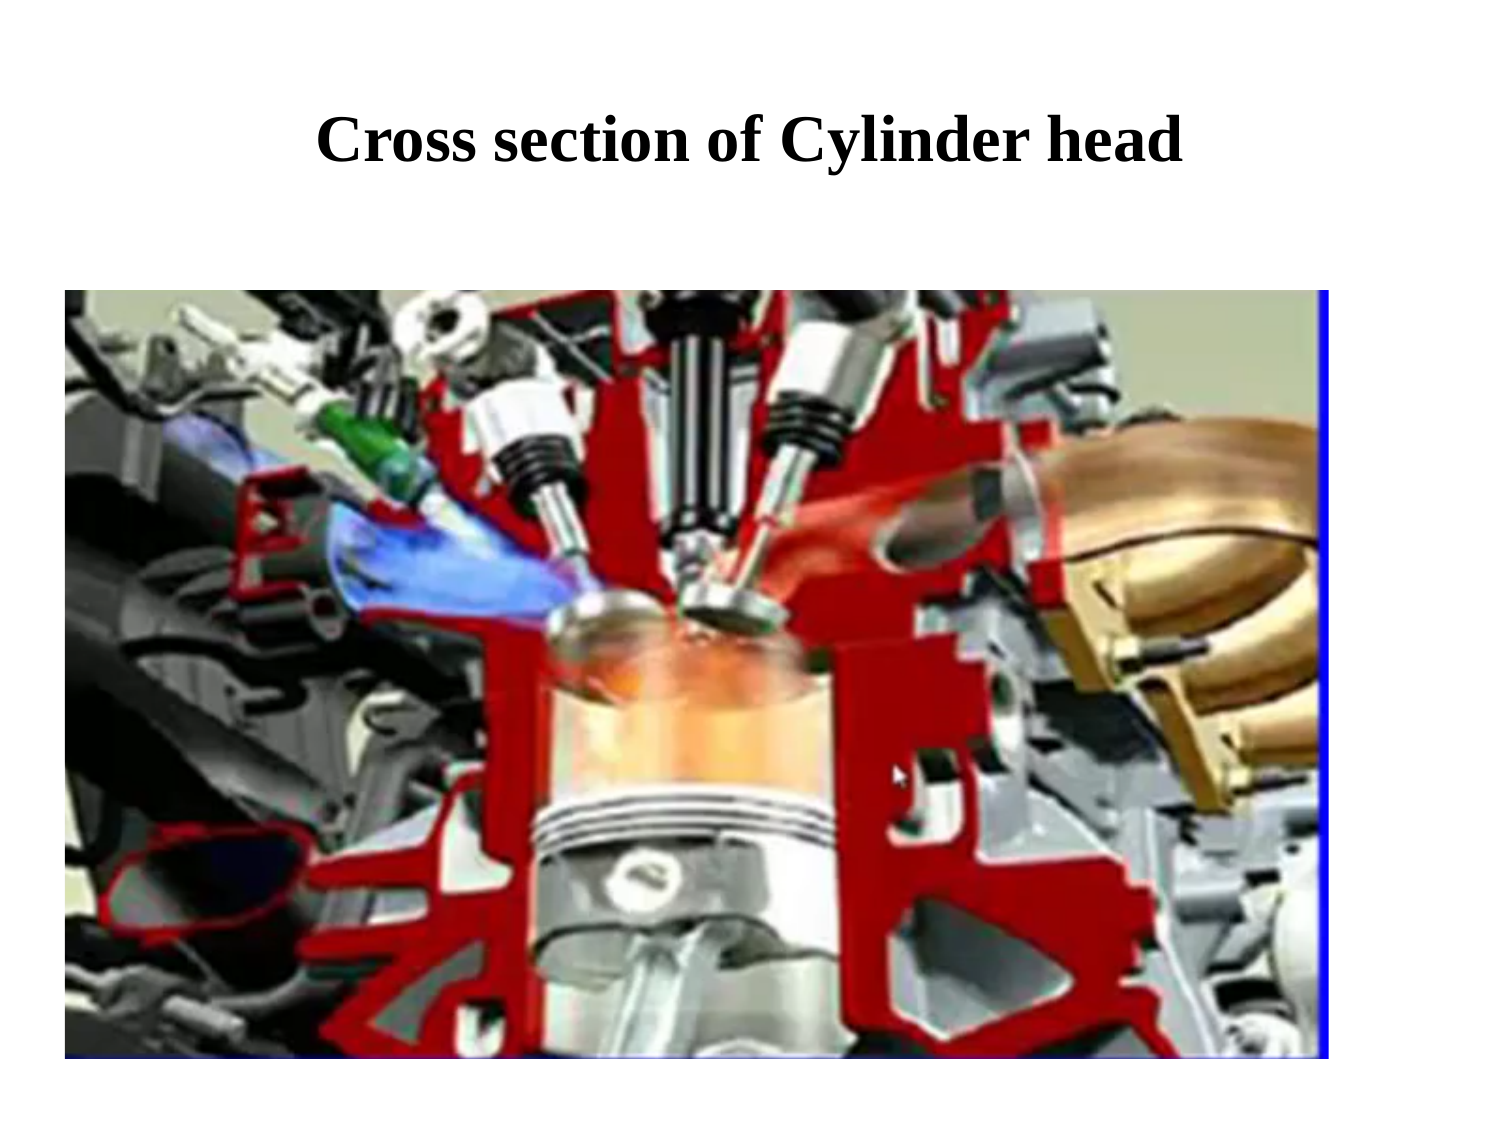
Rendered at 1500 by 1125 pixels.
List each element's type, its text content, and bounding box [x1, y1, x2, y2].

title Cross section of Cylinder head [75, 45, 1425, 233]
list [64, 290, 1329, 1059]
